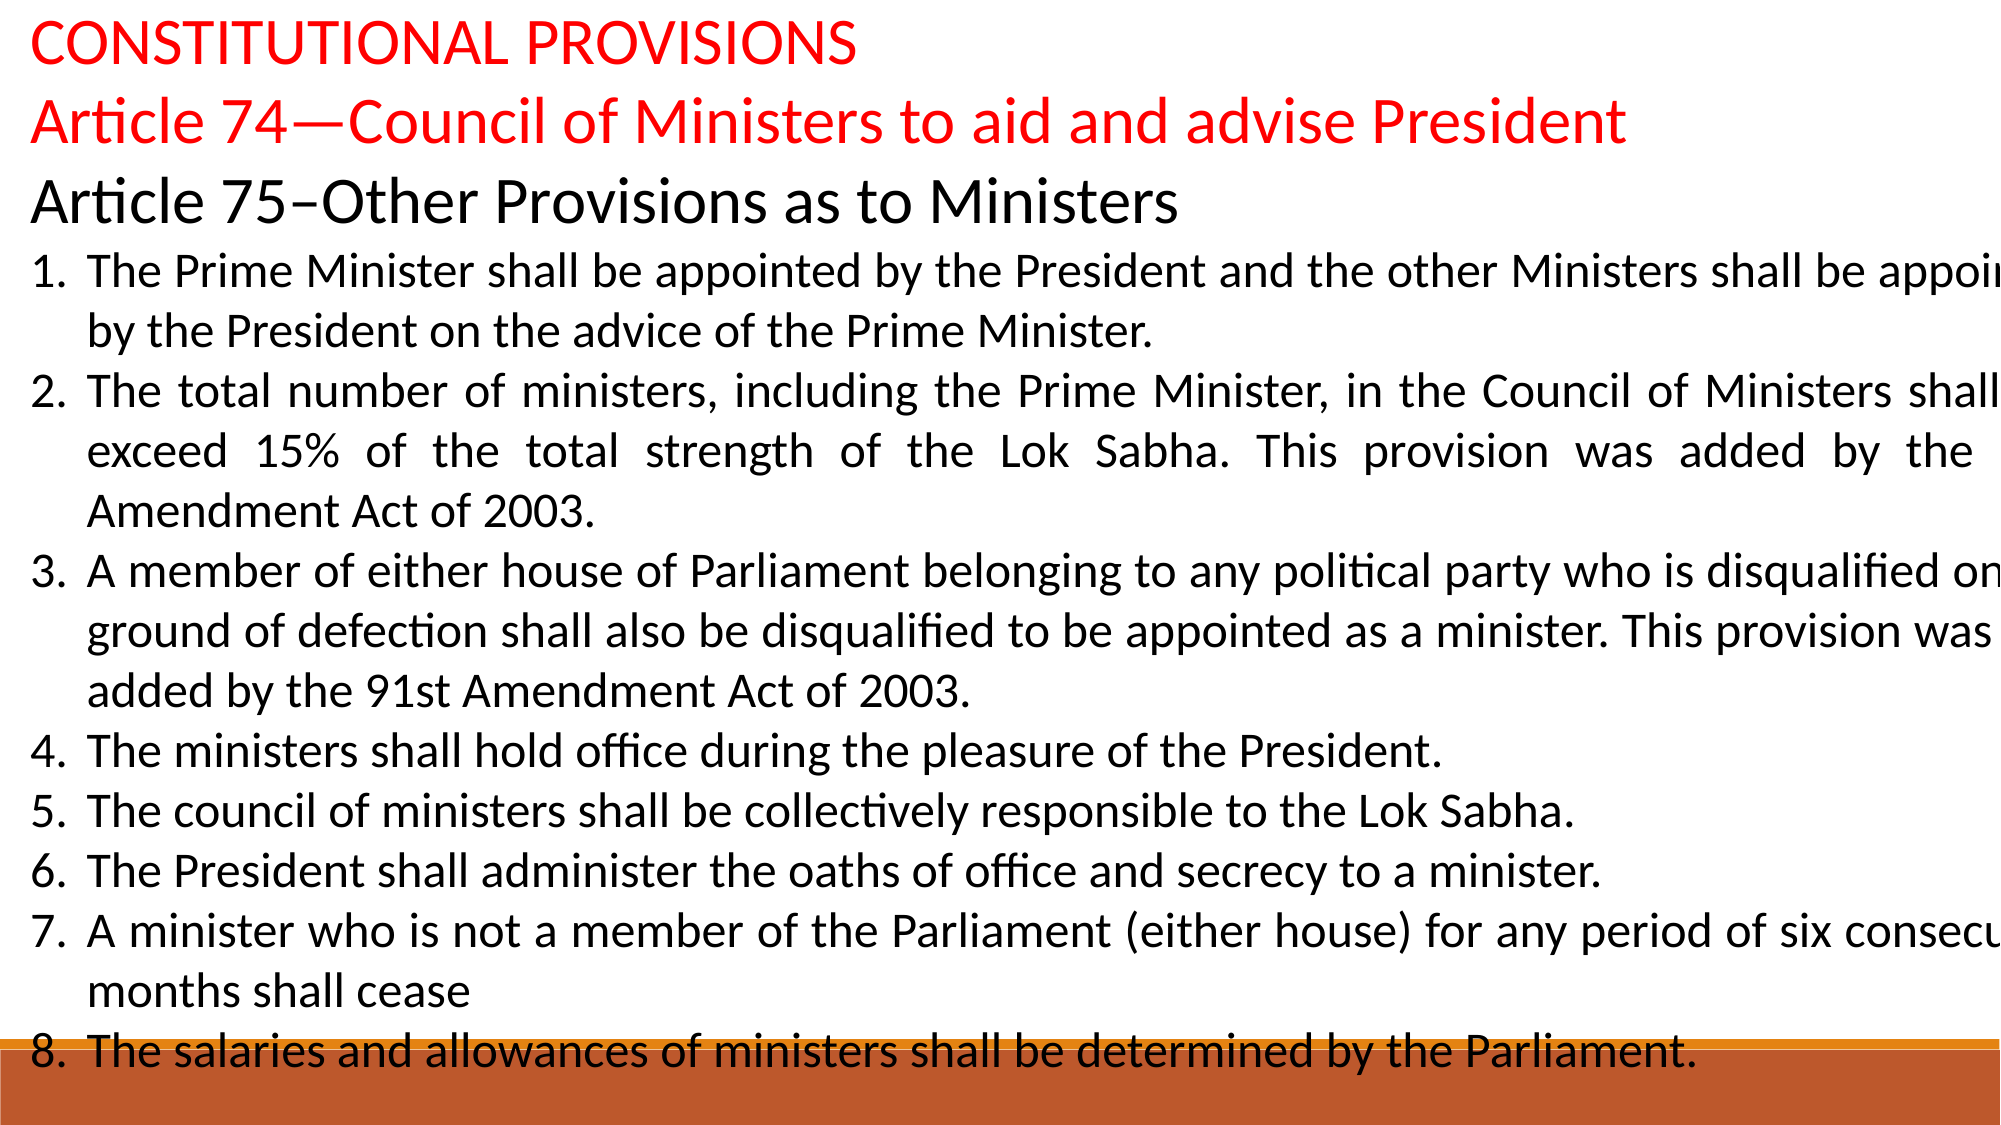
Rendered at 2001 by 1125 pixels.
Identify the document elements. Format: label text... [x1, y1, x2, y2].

text_box CONSTITUTIONAL PROVISIONS Article 74—Council of Ministers to aid and advise President Article 75–Other Provisions as to Ministers The Prime Minister shall be appointed by the President and the other Ministers shall be appointed by the President on the advice of the Prime Minister. The total number of ministers, including the Prime Minister, in the Council of Ministers shall not exceed 15% of the total strength of the Lok Sabha. This provision was added by the 91st Amendment Act of 2003. A member of either house of Parliament belonging to any political party who is disqualified on the ground of defection shall also be disqualified to be appointed as a minister. This provision was also added by the 91st Amendment Act of 2003. The ministers shall hold office during the pleasure of the President. The council of ministers shall be collectively responsible to the Lok Sabha. The President shall administer the oaths of office and secrecy to a minister. A minister who is not a member of the Parliament (either house) for any period of six consecutive months shall cease The salaries and allowances of ministers shall be determined by the Parliament. [15, 0, 2000, 1085]
